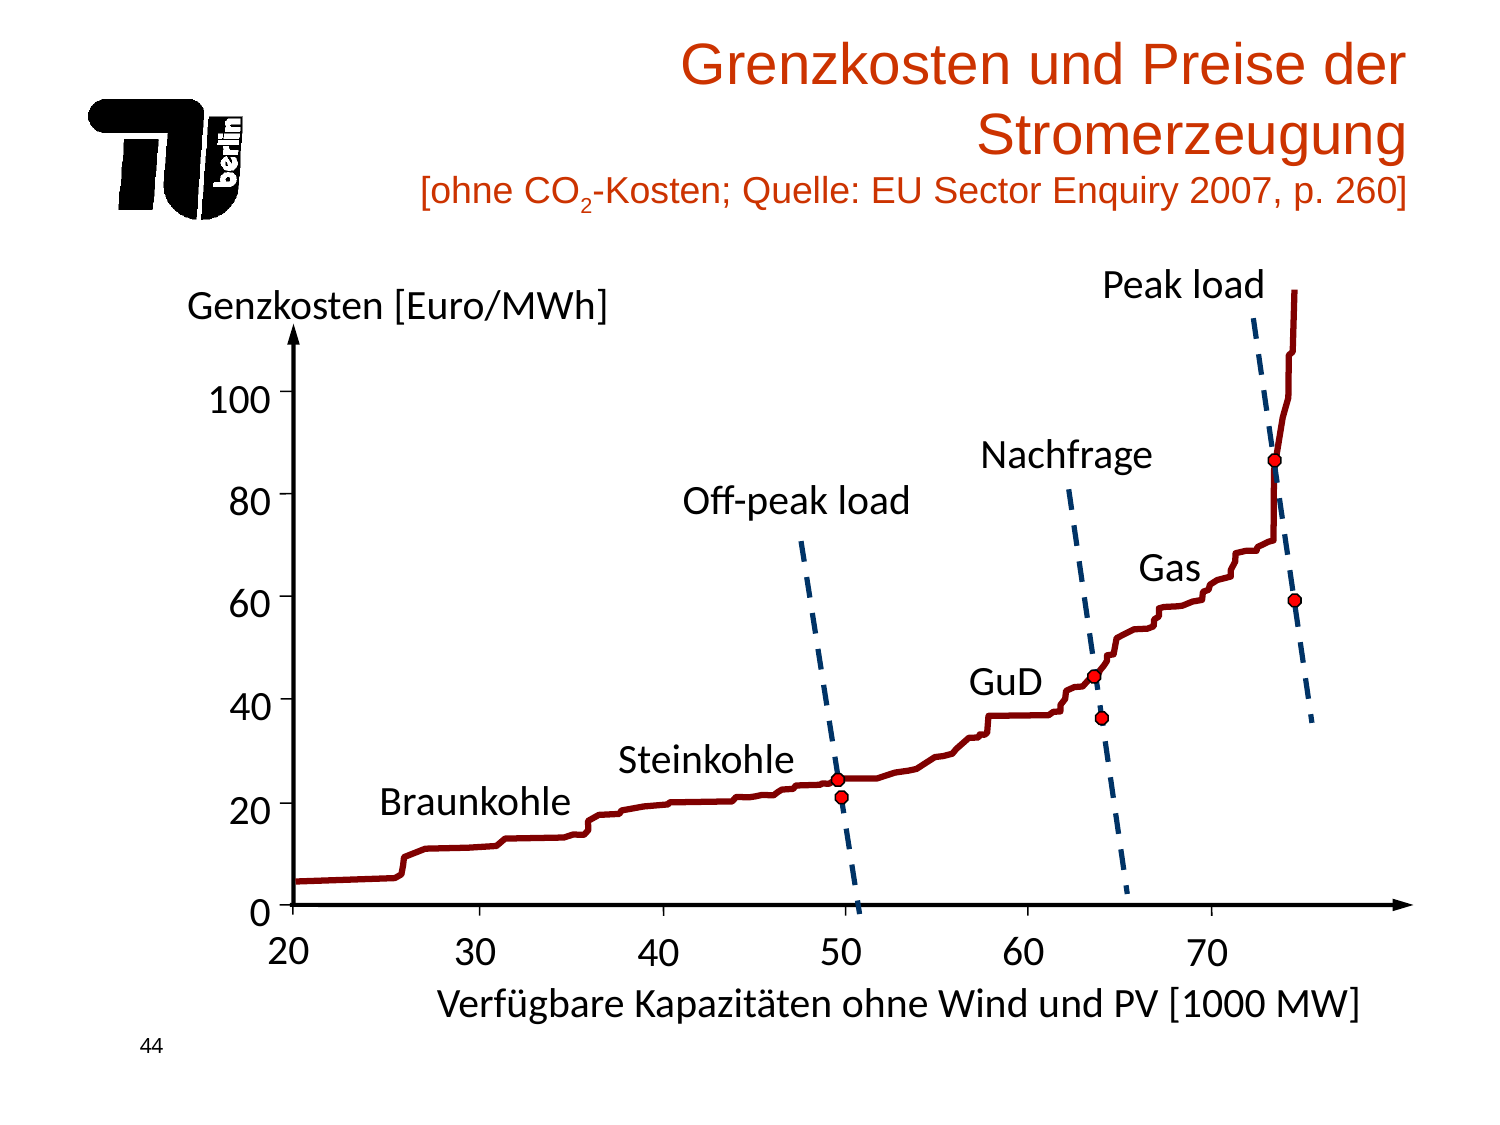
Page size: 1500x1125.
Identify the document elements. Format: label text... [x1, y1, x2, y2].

text_box 40 [622, 916, 695, 968]
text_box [1087, 249, 1332, 724]
text_box [956, 898, 1414, 912]
text_box 20 [213, 775, 286, 841]
text_box GuD [956, 646, 1082, 712]
text_box [287, 335, 300, 364]
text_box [667, 464, 950, 915]
text_box 70 [1171, 916, 1244, 968]
text_box [490, 664, 662, 819]
text_box [295, 832, 587, 882]
text_box 0 [225, 877, 286, 943]
text_box 30 [439, 916, 512, 968]
picture [88, 99, 243, 220]
text_box 60 [987, 916, 1060, 968]
text_box 50 [804, 923, 878, 968]
text_box [956, 712, 1054, 750]
title Grenzkosten und Preise der Stromerzeugung [ohne CO2-Kosten; Quelle: EU Sector Enquiry 2007, p. 260] [277, 62, 1424, 225]
text_box Nachfrage [965, 419, 1082, 485]
text_box 80 [213, 466, 286, 531]
text_box [956, 484, 1082, 646]
text_box Steinkohle [603, 724, 662, 789]
text_box 40 [214, 671, 287, 737]
text_box 60 [213, 568, 286, 634]
text_box 100 [192, 364, 296, 429]
text_box Braunkohle [364, 766, 593, 832]
text_box Verfügbare Kapazitäten ohne Wind und PV [1000 MW] [422, 968, 1387, 1034]
text_box 20 [252, 915, 325, 981]
text_box Genzkosten [Euro/MWh] [172, 270, 662, 335]
